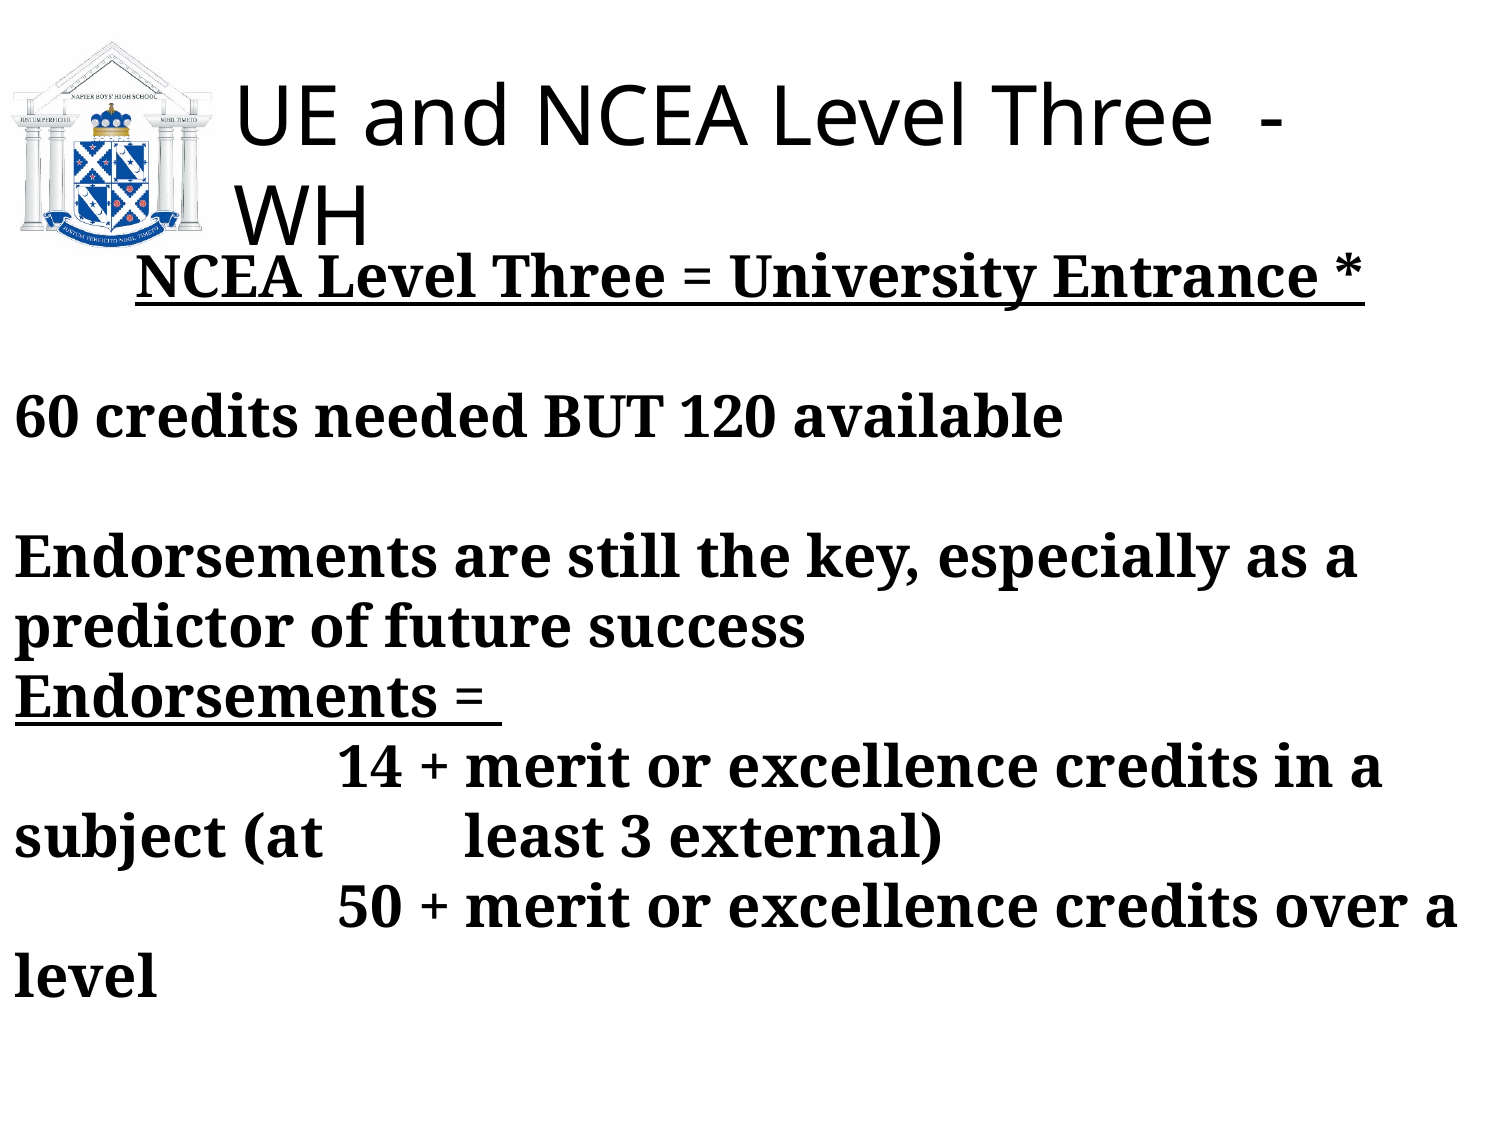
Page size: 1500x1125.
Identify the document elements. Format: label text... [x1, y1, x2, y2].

picture [7, 11, 222, 230]
text_box NCEA Level Three = University Entrance * 60 credits needed BUT 120 available Endorsements are still the key, especially as a predictor of future success Endorsements = 14 + merit or excellence credits in a subject (at least 3 external) 50 + merit or excellence credits over a level [0, 230, 1500, 1063]
list UE and NCEA Level Three - WH [218, 54, 1447, 197]
